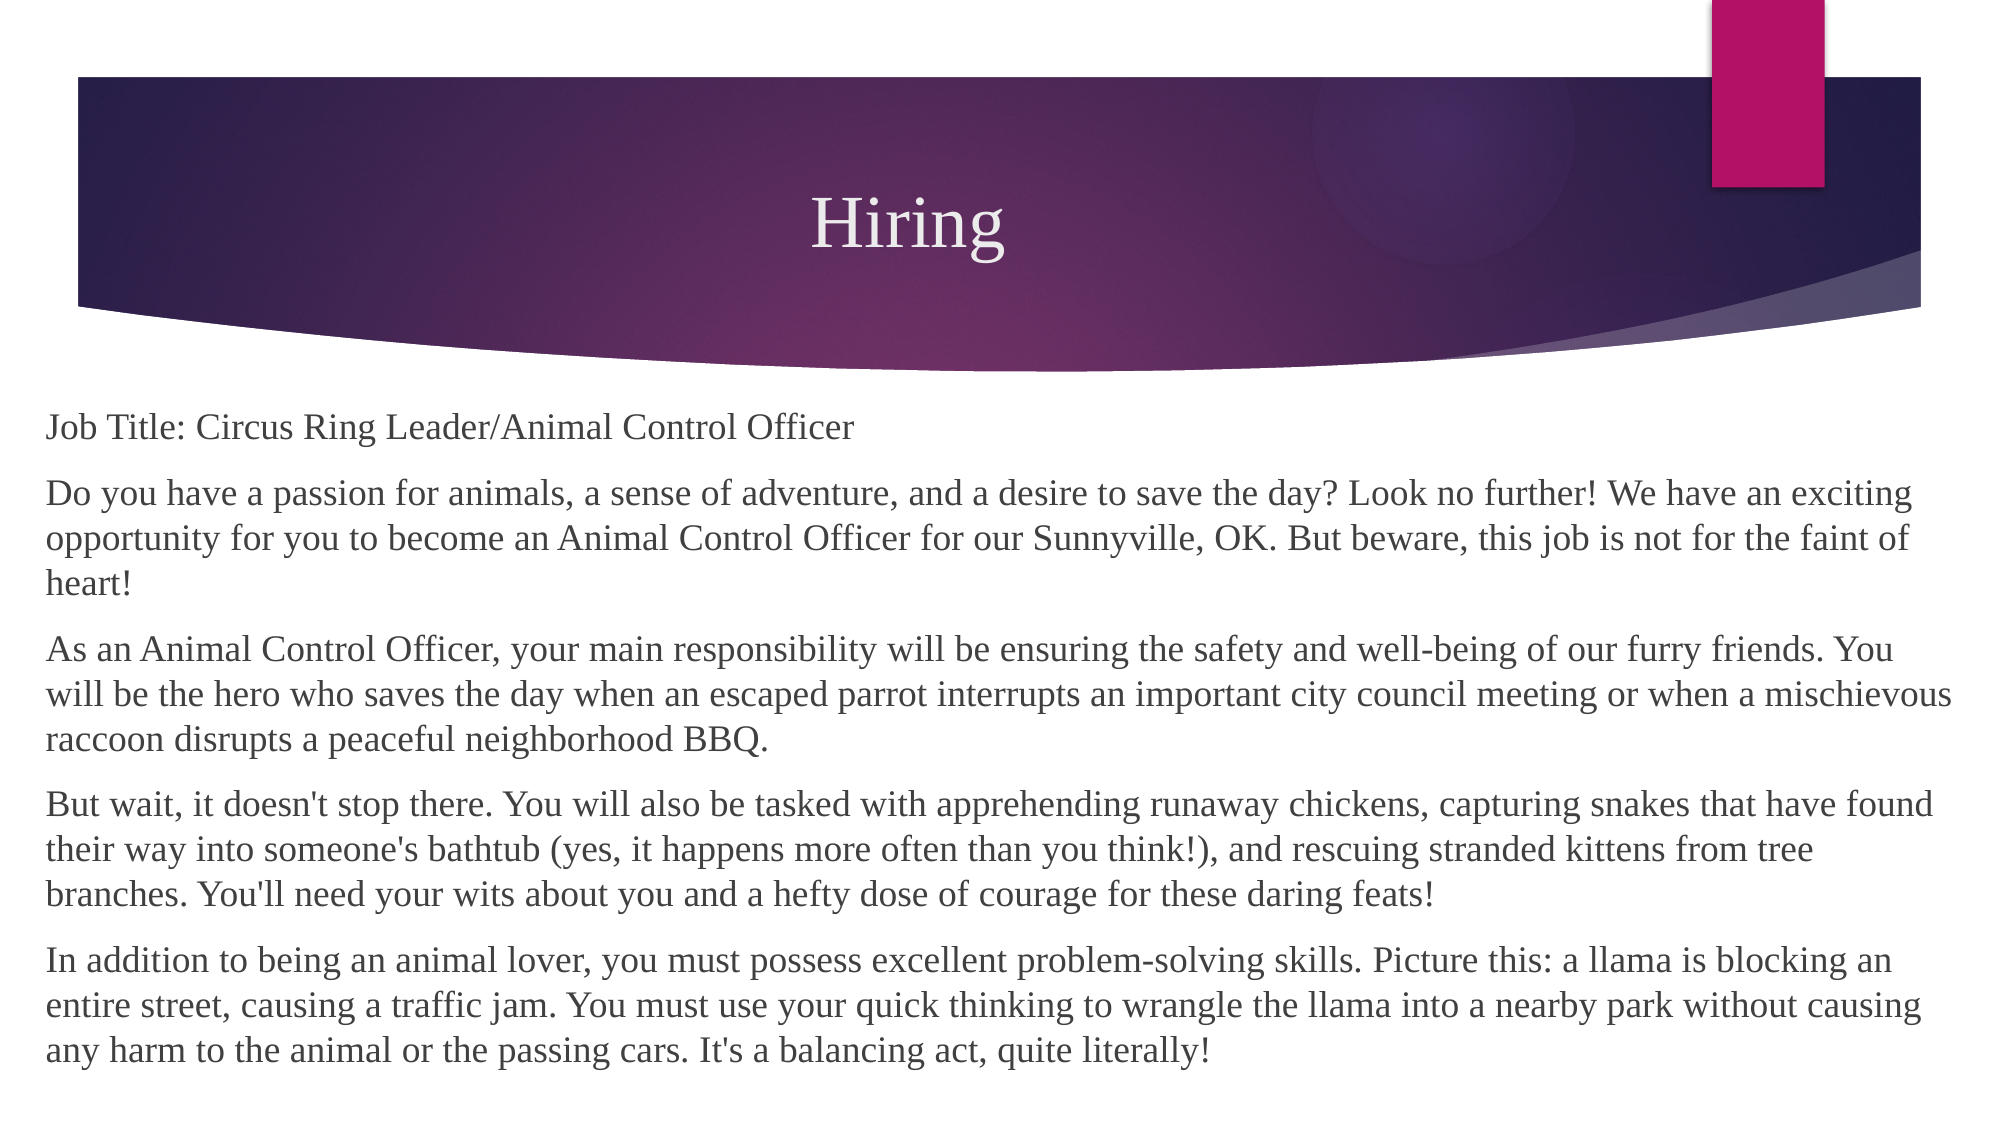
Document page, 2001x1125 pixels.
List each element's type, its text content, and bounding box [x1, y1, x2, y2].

list Job Title: Circus Ring Leader/Animal Control Officer Do you have a passion for animals, a sense of adventure, and a desire to save the day? Look no further! We have an exciting opportunity for you to become an Animal Control Officer for our Sunnyville, OK. But beware, this job is not for the faint of heart! As an Animal Control Officer, your main responsibility will be ensuring the safety and well-being of our furry friends. You will be the hero who saves the day when an escaped parrot interrupts an important city council meeting or when a mischievous raccoon disrupts a peaceful neighborhood BBQ. But wait, it doesn't stop there. You will also be tasked with apprehending runaway chickens, capturing snakes that have found their way into someone's bathtub (yes, it happens more often than you think!), and rescuing stranded kittens from tree branches. You'll need your wits about you and a hefty dose of courage for these daring feats! In addition to being an animal lover, you must possess excellent problem-solving skills. Picture this: a llama is blocking an entire street, causing a traffic jam. You must use your quick thinking to wrangle the llama into a nearby park without causing any harm to the animal or the passing cars. It's a balancing act, quite literally! [30, 394, 1977, 1113]
title Hiring [189, 159, 1627, 276]
